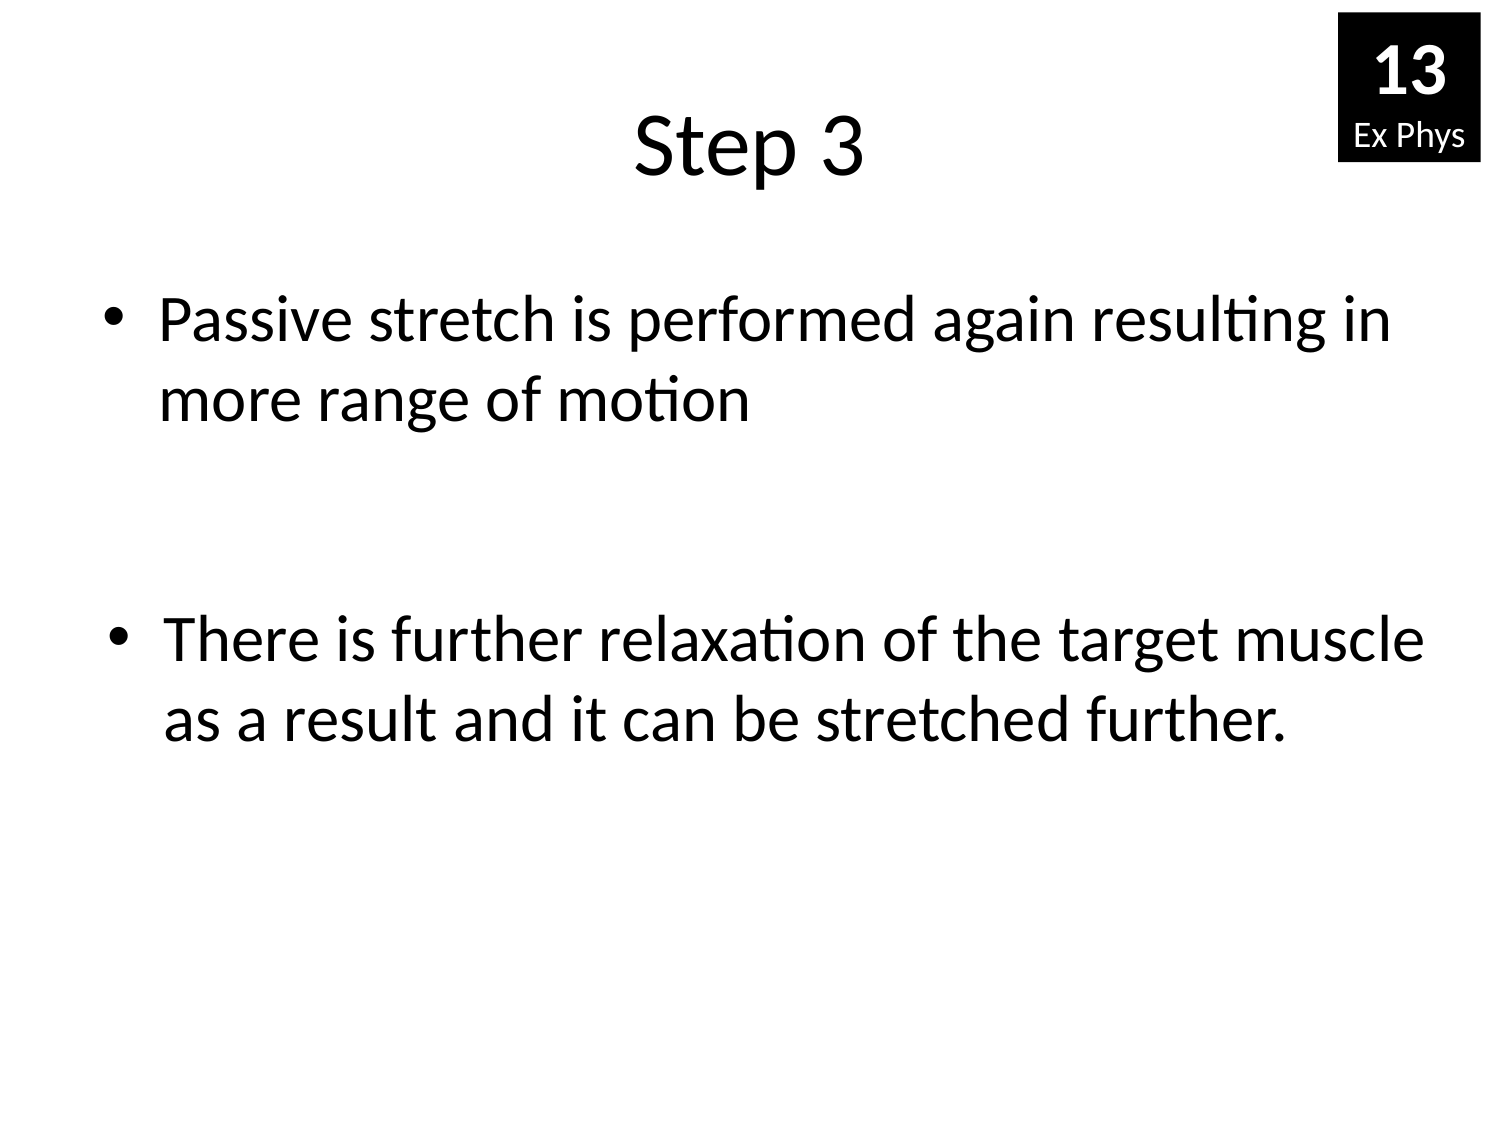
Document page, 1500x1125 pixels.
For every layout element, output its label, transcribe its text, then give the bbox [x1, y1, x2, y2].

title Step 3 [75, 45, 1425, 233]
text_box Passive stretch is performed again resulting in more range of motion [87, 267, 1438, 555]
list There is further relaxation of the target muscle as a result and it can be stretched further. [92, 587, 1443, 875]
text_box 13 Ex Phys [1338, 12, 1481, 163]
